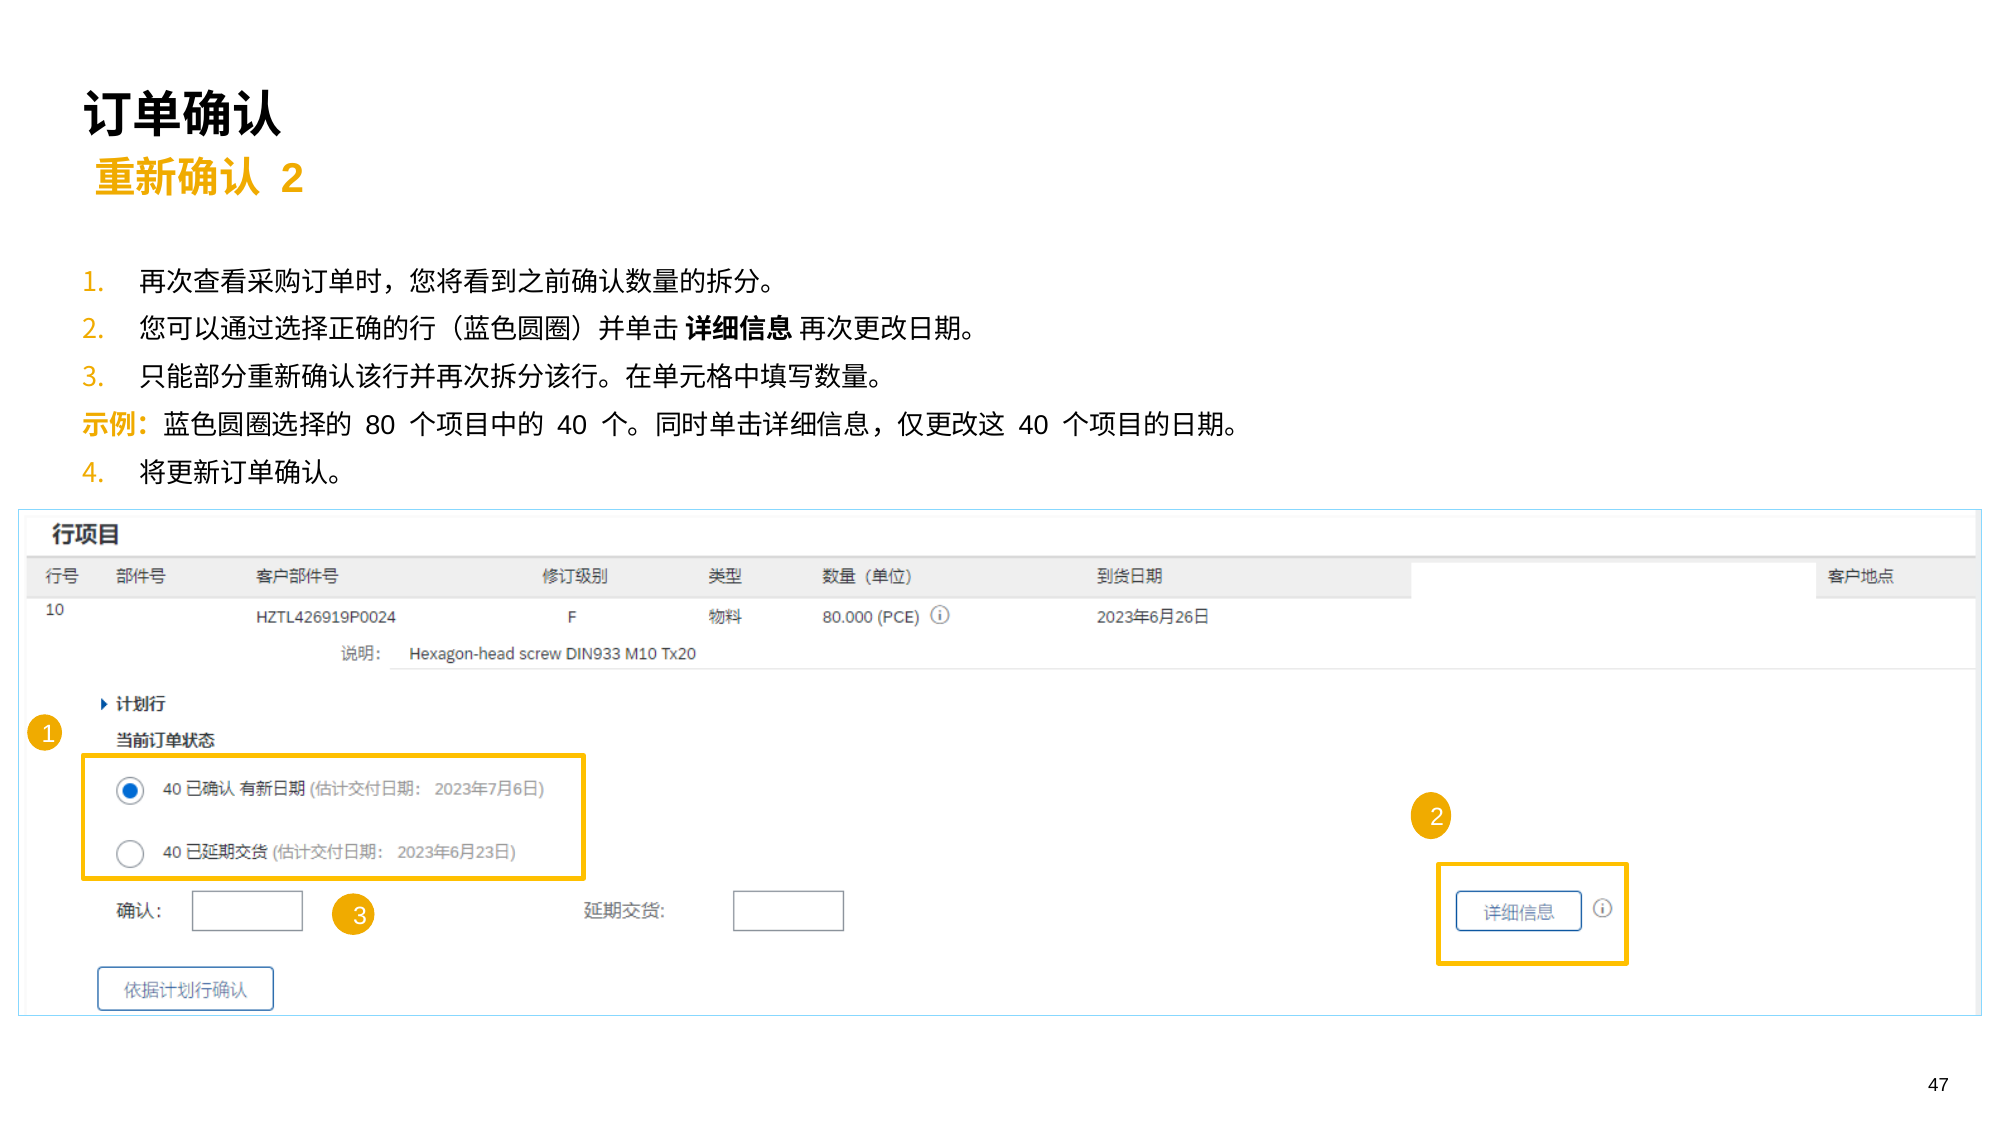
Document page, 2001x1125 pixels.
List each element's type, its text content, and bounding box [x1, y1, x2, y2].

picture [18, 509, 1982, 1016]
text_box 再次查看采购订单时，您将看到之前确认数量的拆分。 您可以通过选择正确的行（蓝色圆圈）并单击 详细信息 再次更改日期。 只能部分重新确认该行并再次拆分该行。在单元格中填写数量。 示例：蓝色圆圈选择的 80 个项目中的 40 个。同时单击详细信息，仅更改这 40 个项目的日期。 将更新订单确认。 [82, 260, 1525, 507]
text_box 订单确认 重新确认 2 [82, 82, 1918, 203]
